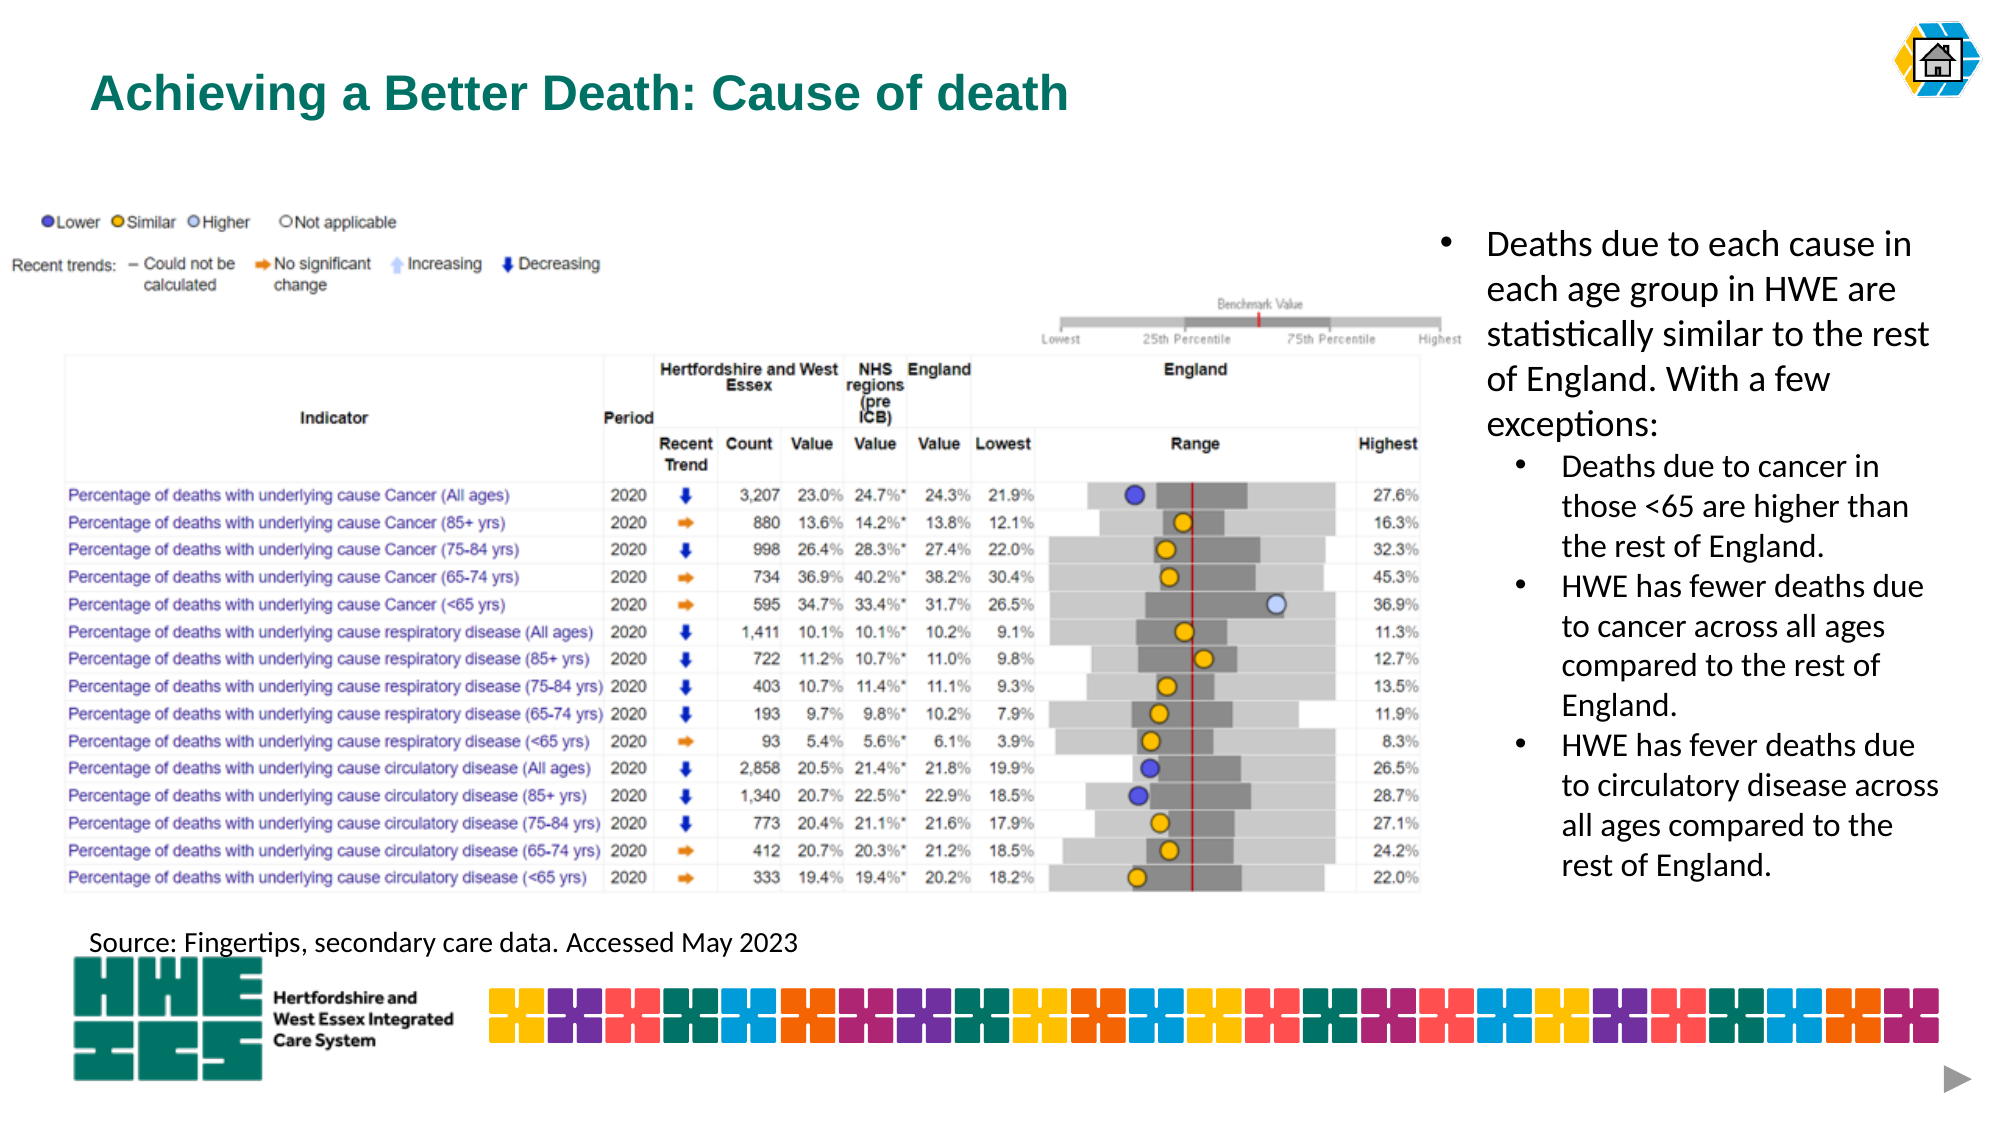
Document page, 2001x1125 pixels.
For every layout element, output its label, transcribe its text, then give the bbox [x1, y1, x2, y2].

picture [1, 193, 1476, 914]
picture [489, 968, 1940, 1066]
text_box Source: Fingertips, secondary care data. Accessed May 2023 [74, 916, 1018, 966]
title Achieving a Better Death: Cause of death [74, 59, 1940, 211]
picture [1892, 21, 1983, 98]
picture [44, 927, 484, 1111]
text_box Deaths due to each cause in each age group in HWE are statistically similar to the rest of England. With a few exceptions: Deaths due to cancer in those <65 are higher than the rest of England. HWE has fewer deaths due to cancer across all ages compared to the rest of England. HWE has fever deaths due to circulatory disease across all ages compared to the rest of England. [1476, 211, 1964, 891]
